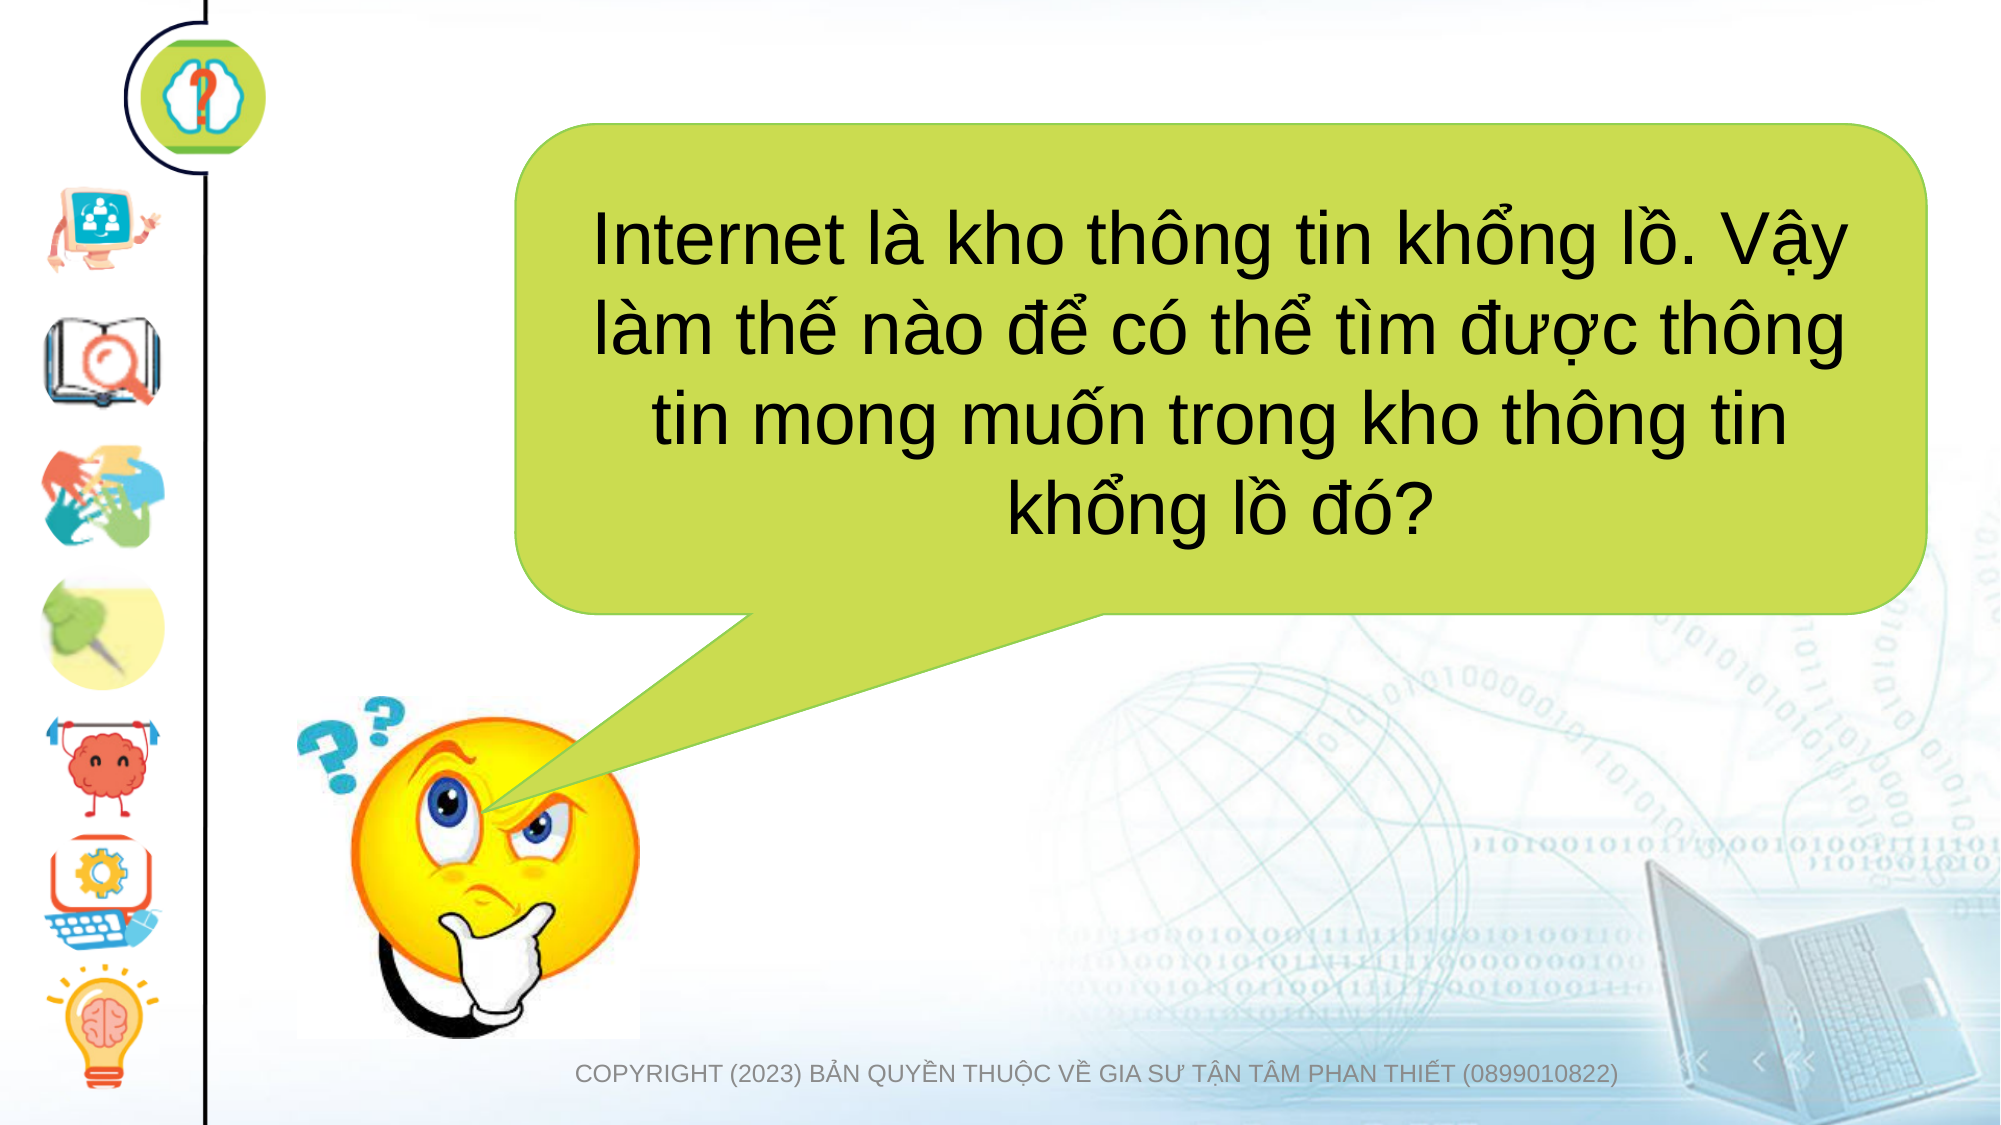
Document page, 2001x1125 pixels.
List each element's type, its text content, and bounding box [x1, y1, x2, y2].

picture [0, 0, 2001, 1125]
text_box Internet là kho thông tin khổng lồ. Vậy làm thế nào để có thể tìm được thông tin mong muốn trong kho thông tin khổng lồ đó? [514, 123, 1928, 764]
footer COPYRIGHT (2023) BẢN QUYỀN THUỘC VỀ GIA SƯ TẬN TÂM PHAN THIẾT (0899010822) [504, 1042, 1691, 1103]
